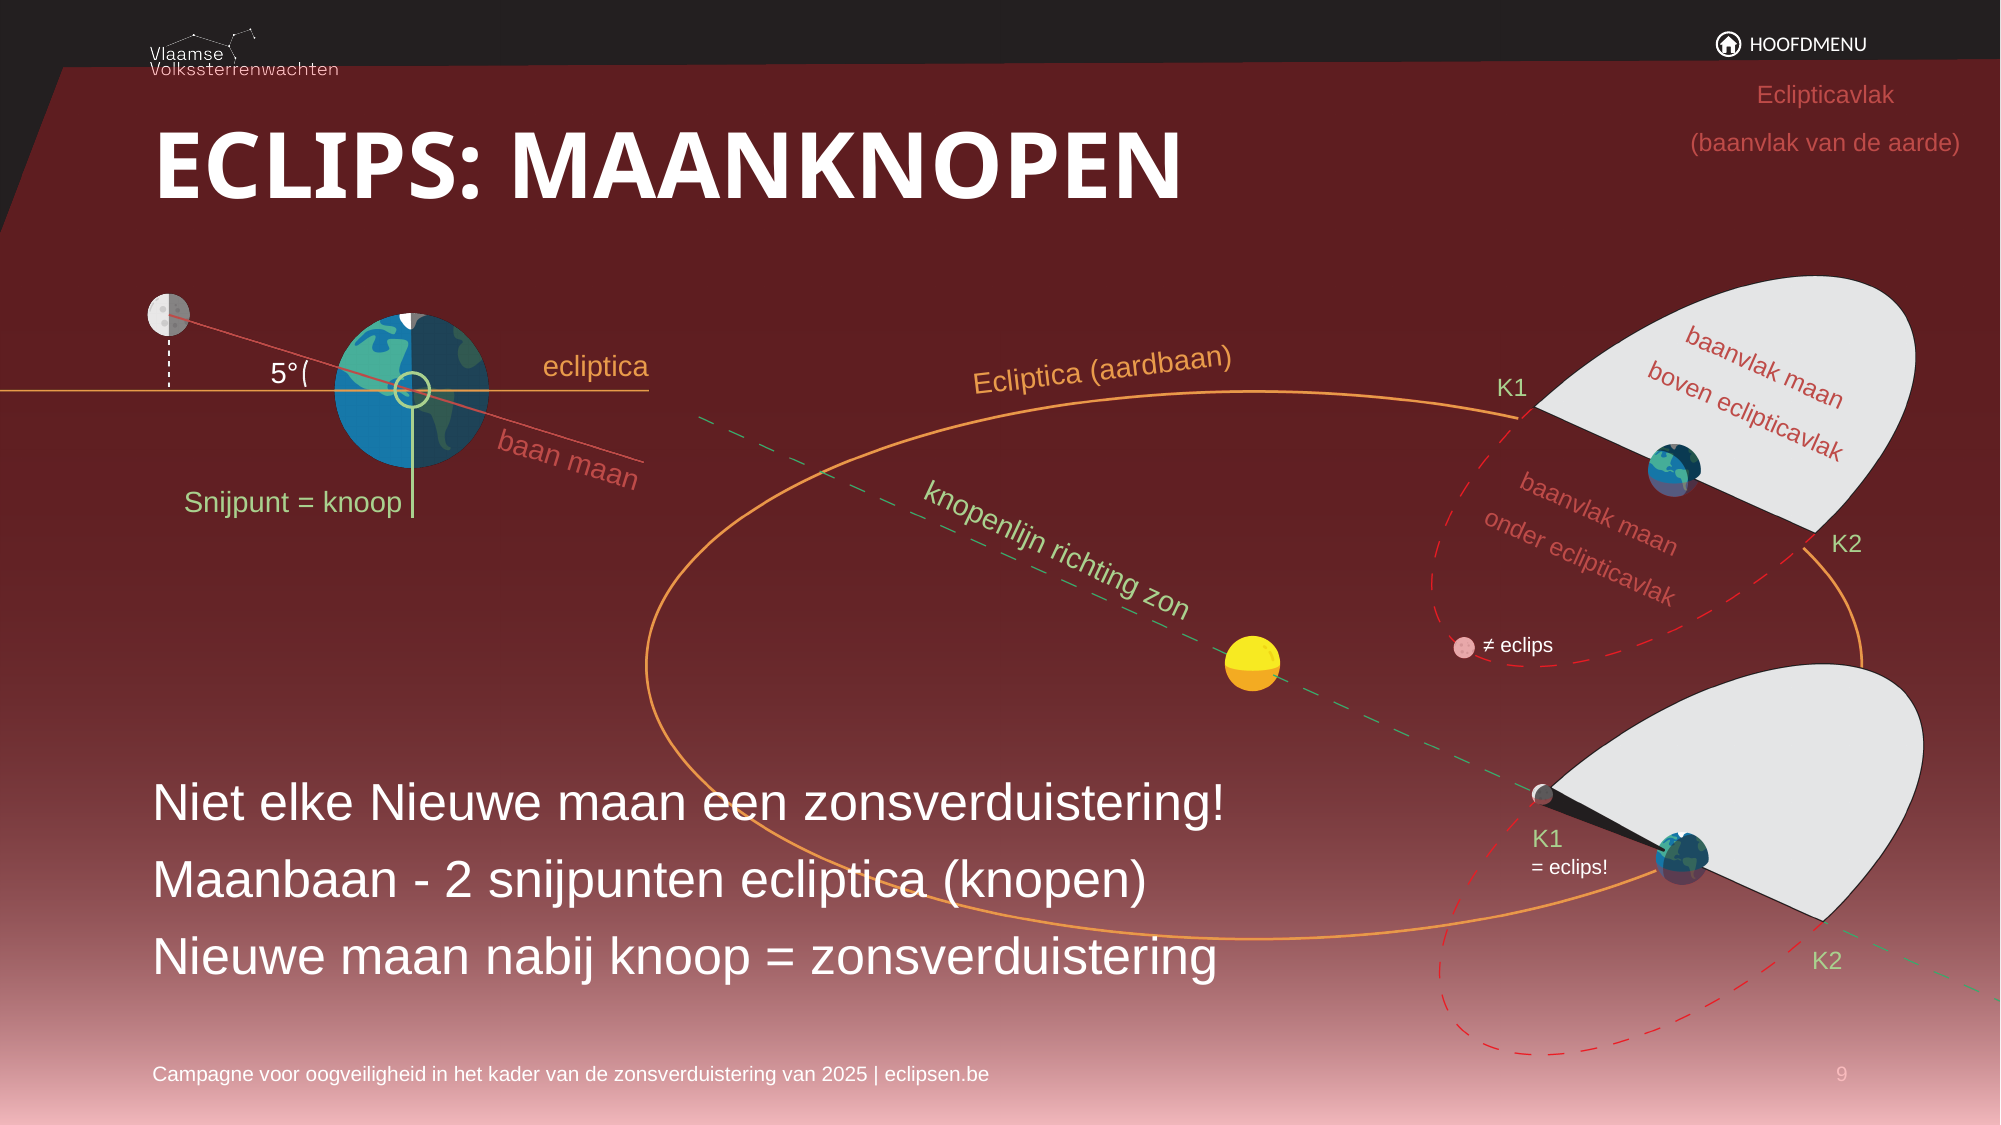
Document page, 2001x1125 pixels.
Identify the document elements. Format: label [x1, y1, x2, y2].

text_box [0, 262, 1036, 540]
picture [0, 0, 2001, 1125]
